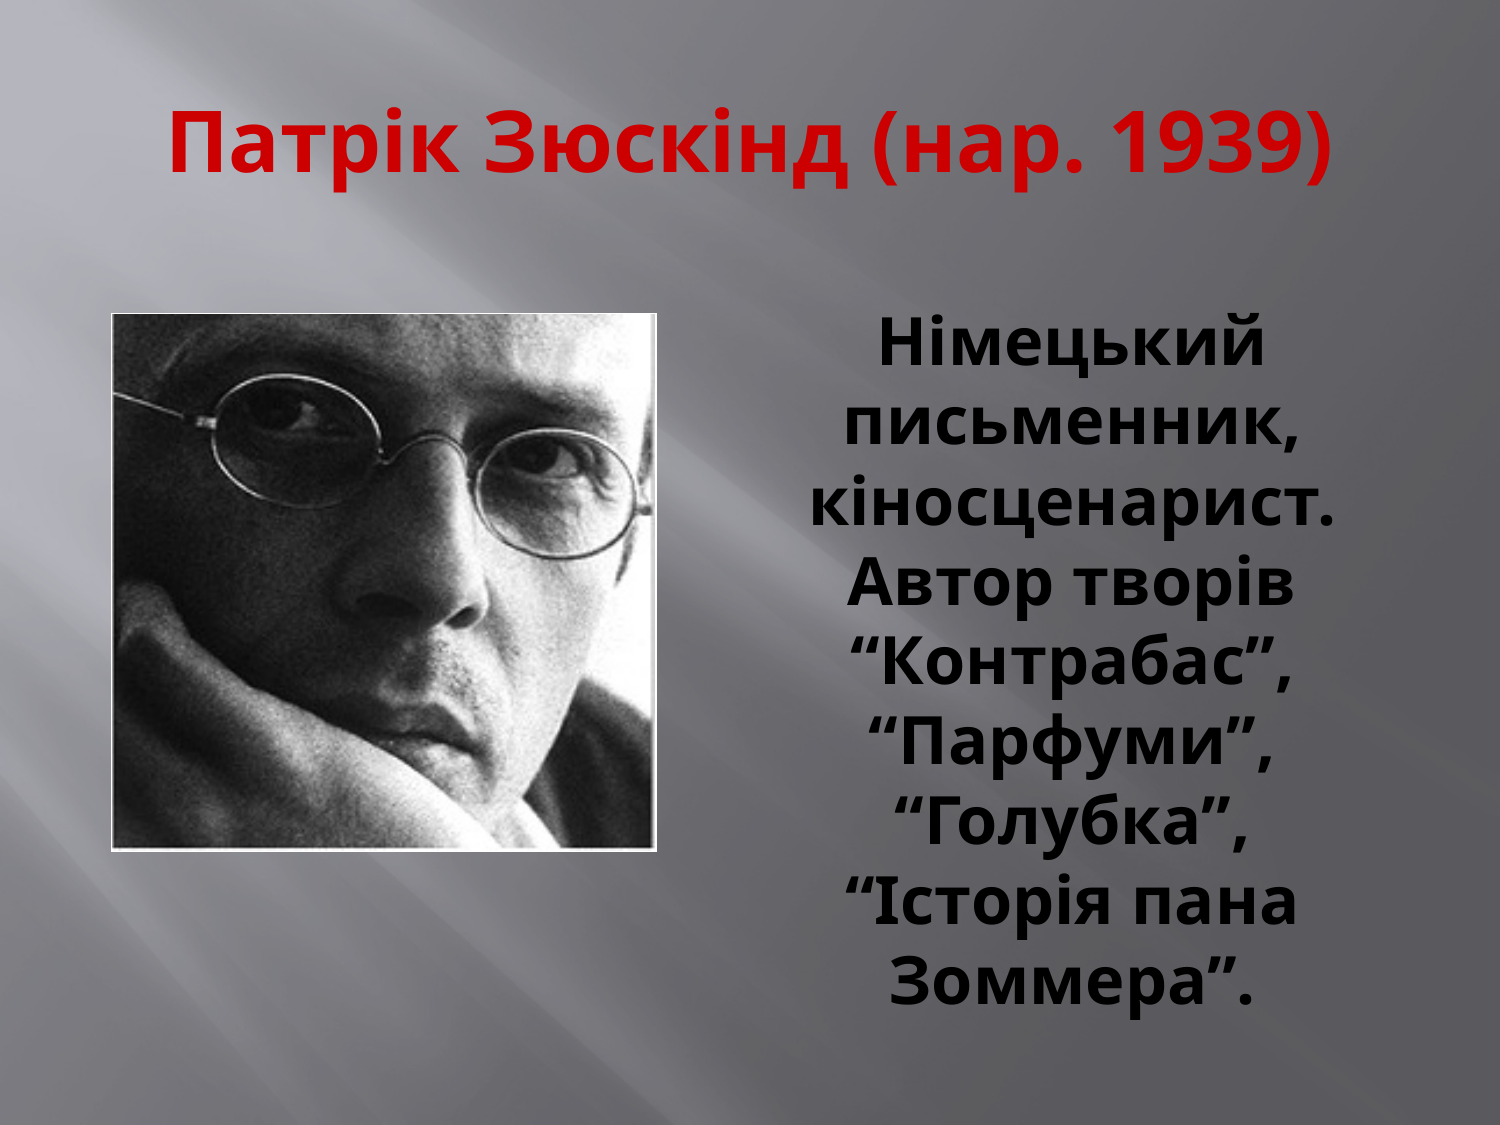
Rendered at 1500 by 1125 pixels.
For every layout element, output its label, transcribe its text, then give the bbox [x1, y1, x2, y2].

title Патрік Зюскінд (нар. 1939) [75, 45, 1425, 233]
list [111, 314, 656, 851]
list Німецький письменник, кіносценарист. Автор творів “Контрабас”, “Парфуми”, “Голубка”, “Історія пана Зоммера”. [666, 290, 1389, 1036]
